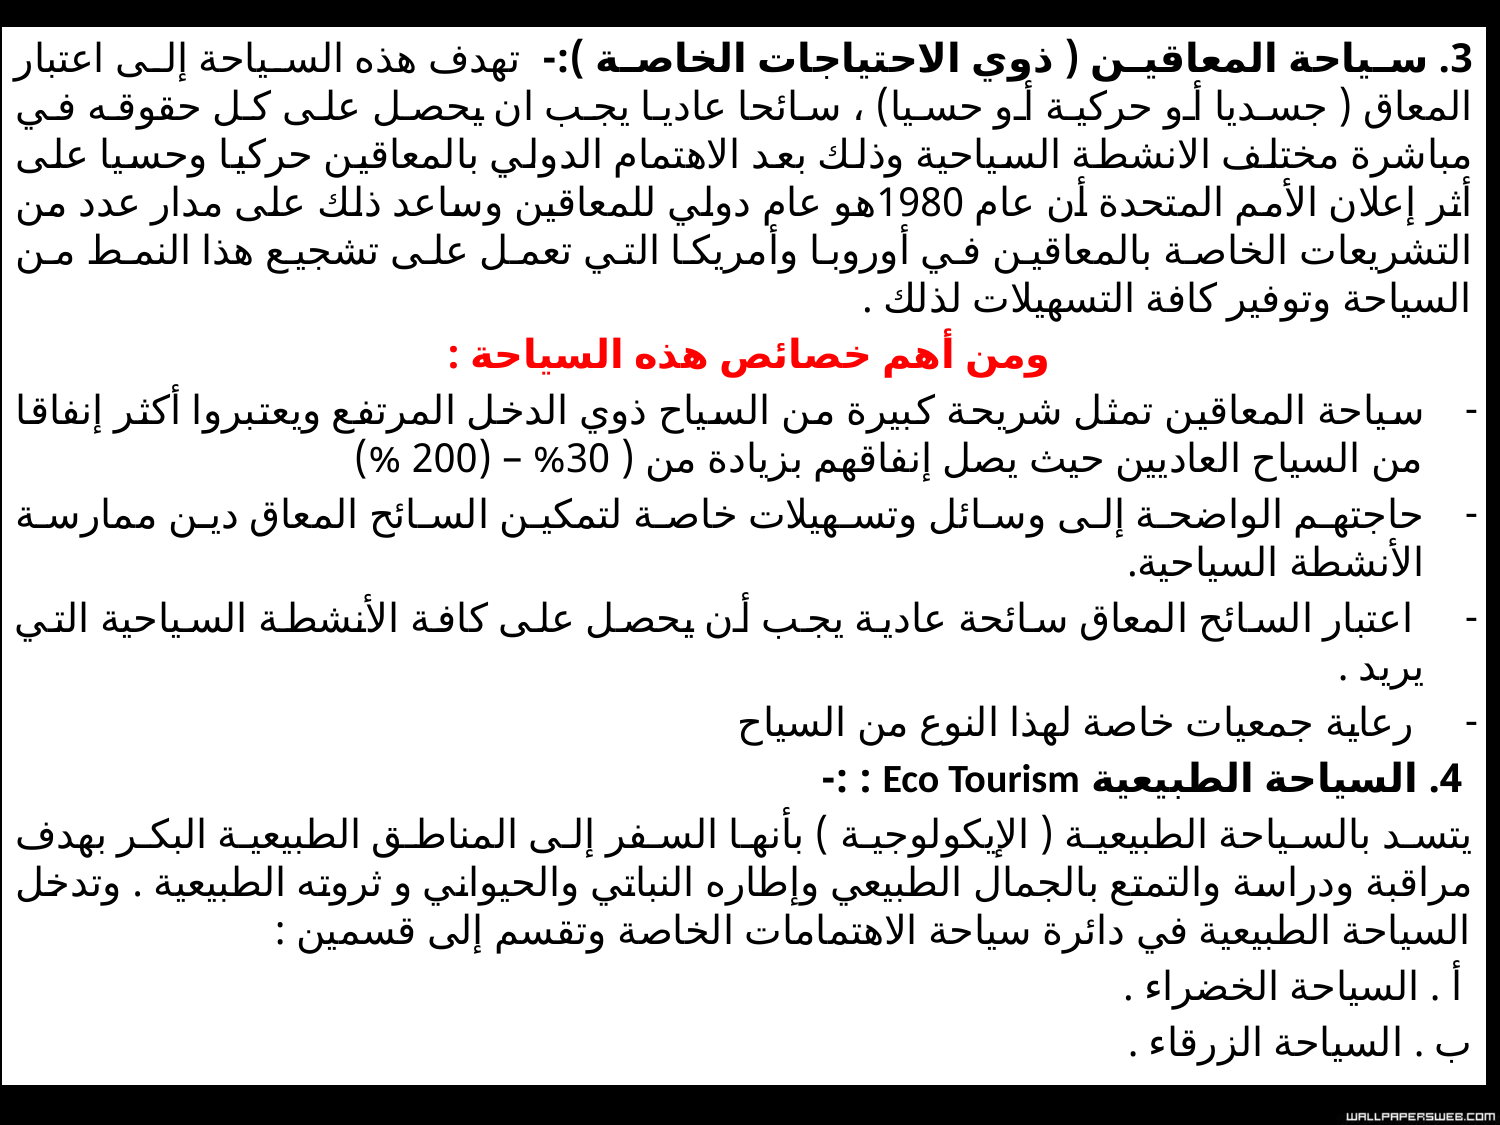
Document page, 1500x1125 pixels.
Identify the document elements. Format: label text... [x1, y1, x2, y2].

picture [0, 0, 1500, 1125]
list 3. سياحة المعاقين ( ذوي الاحتياجات الخاصة ):- تهدف هذه السياحة إلى اعتبار المعاق ( جسديا أو حركية أو حسیا) ، سائحا عاديا يجب ان يحصل على كل حقوقه في مباشرة مختلف الانشطة السياحية وذلك بعد الاهتمام الدولي بالمعاقين حركيا وحسيا على أثر إعلان الأمم المتحدة أن عام 1980هو عام دولي للمعاقين وساعد ذلك على مدار عدد من التشريعات الخاصة بالمعاقين في أوروبا وأمريكا التي تعمل على تشجيع هذا النمط من السياحة وتوفير كافة التسهيلات لذلك . ومن أهم خصائص هذه السياحة : سياحة المعاقين تمثل شريحة كبيرة من السياح ذوي الدخل المرتفع ويعتبروا أكثر إنفاقا من السياح العاديين حيث يصل إنفاقهم بزيادة من ( 30% – (200 %) حاجتهم الواضحة إلى وسائل وتسهيلات خاصة لتمكين السائح المعاق دين ممارسة الأنشطة السياحية. اعتبار السائح المعاق سائحة عادية يجب أن يحصل على كافة الأنشطة السياحية التي يريد . رعاية جمعيات خاصة لهذا النوع من السياح 4. السياحة الطبيعية Eco Tourism : :- يتسد بالسياحة الطبيعية ( الإيكولوجية ) بأنها السفر إلى المناطق الطبيعية البكر بهدف مراقبة ودراسة والتمتع بالجمال الطبيعي وإطاره النباتي والحيواني و ثروته الطبيعية . وتدخل السياحة الطبيعية في دائرة سياحة الاهتمامات الخاصة وتقسم إلى قسمين : أ . السياحة الخضراء . ب . السياحة الزرقاء . [0, 23, 1490, 1090]
